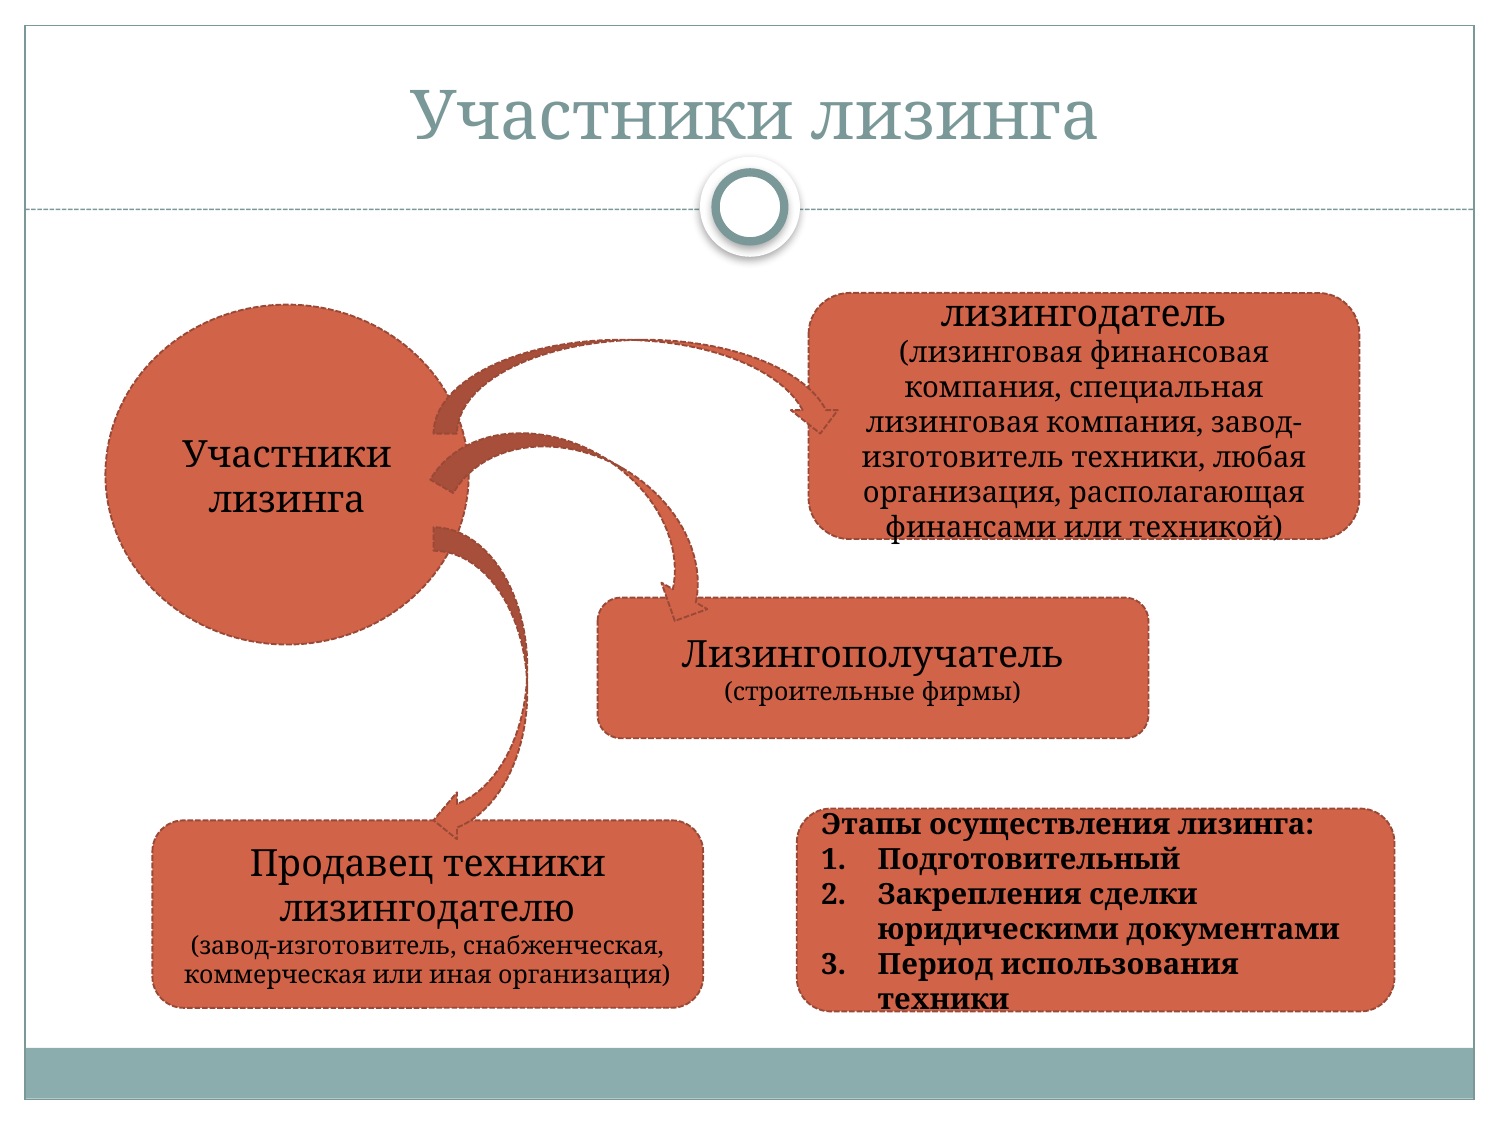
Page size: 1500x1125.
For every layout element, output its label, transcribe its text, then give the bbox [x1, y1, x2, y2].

text_box [432, 526, 442, 533]
text_box [560, 437, 709, 622]
text_box Участники лизинга [104, 303, 470, 646]
text_box [559, 338, 839, 435]
text_box [515, 446, 529, 451]
text_box [434, 349, 536, 420]
title Участники лизинга [123, 54, 1387, 162]
text_box [432, 626, 529, 841]
text_box Этапы осуществления лизинга: Подготовительный Закрепления сделки юридическими документами Период использования техники [795, 807, 1396, 1013]
text_box [537, 344, 558, 351]
text_box Лизингополучатель (строительные фирмы) [596, 596, 1150, 740]
text_box лизингодатель (лизинговая финансовая компания, специальная лизинговая компания, завод-изготовитель техники, любая организация, располагающая финансами или техникой) [807, 291, 1361, 540]
text_box [432, 421, 437, 435]
text_box Продавец техники лизингодателю (завод-изготовитель, снабженческая, коммерческая или иная организация) [151, 819, 705, 1009]
text_box [500, 432, 514, 436]
text_box [451, 418, 461, 435]
text_box [447, 551, 517, 625]
text_box [429, 434, 514, 494]
text_box [549, 346, 570, 354]
text_box [530, 445, 544, 449]
text_box [519, 613, 526, 634]
text_box [545, 445, 559, 449]
text_box [443, 527, 521, 612]
text_box [432, 549, 446, 553]
text_box [459, 352, 548, 417]
text_box [545, 434, 559, 440]
